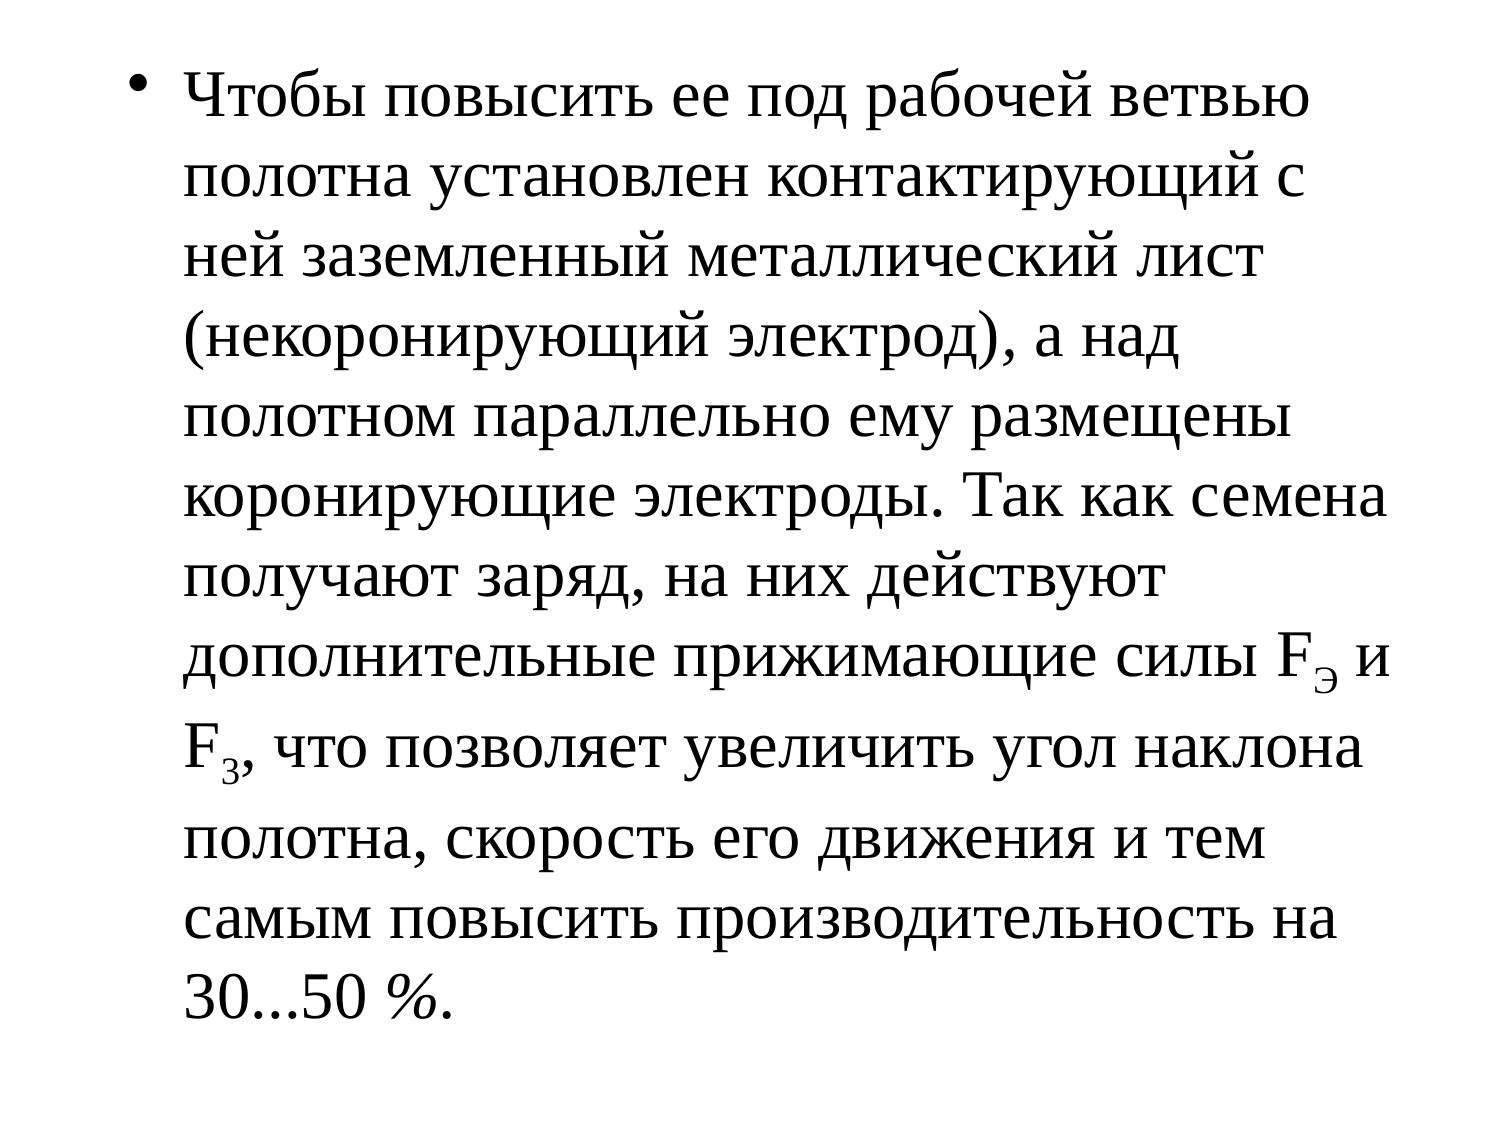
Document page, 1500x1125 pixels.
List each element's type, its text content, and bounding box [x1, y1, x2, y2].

list Чтобы повысить ее под рабочей ветвью полотна установлен контактирующий с ней заземленный металлический лист (некоронирующий электрод), а над полотном параллельно ему размещены коронирующие электроды. Так как семена получают заряд, на них действуют дополнительные прижимающие силы FЭ и F3, что позволяет увеличить угол наклона полотна, скорость его движения и тем самым повысить производительность на 30...50 %. [112, 42, 1412, 1036]
